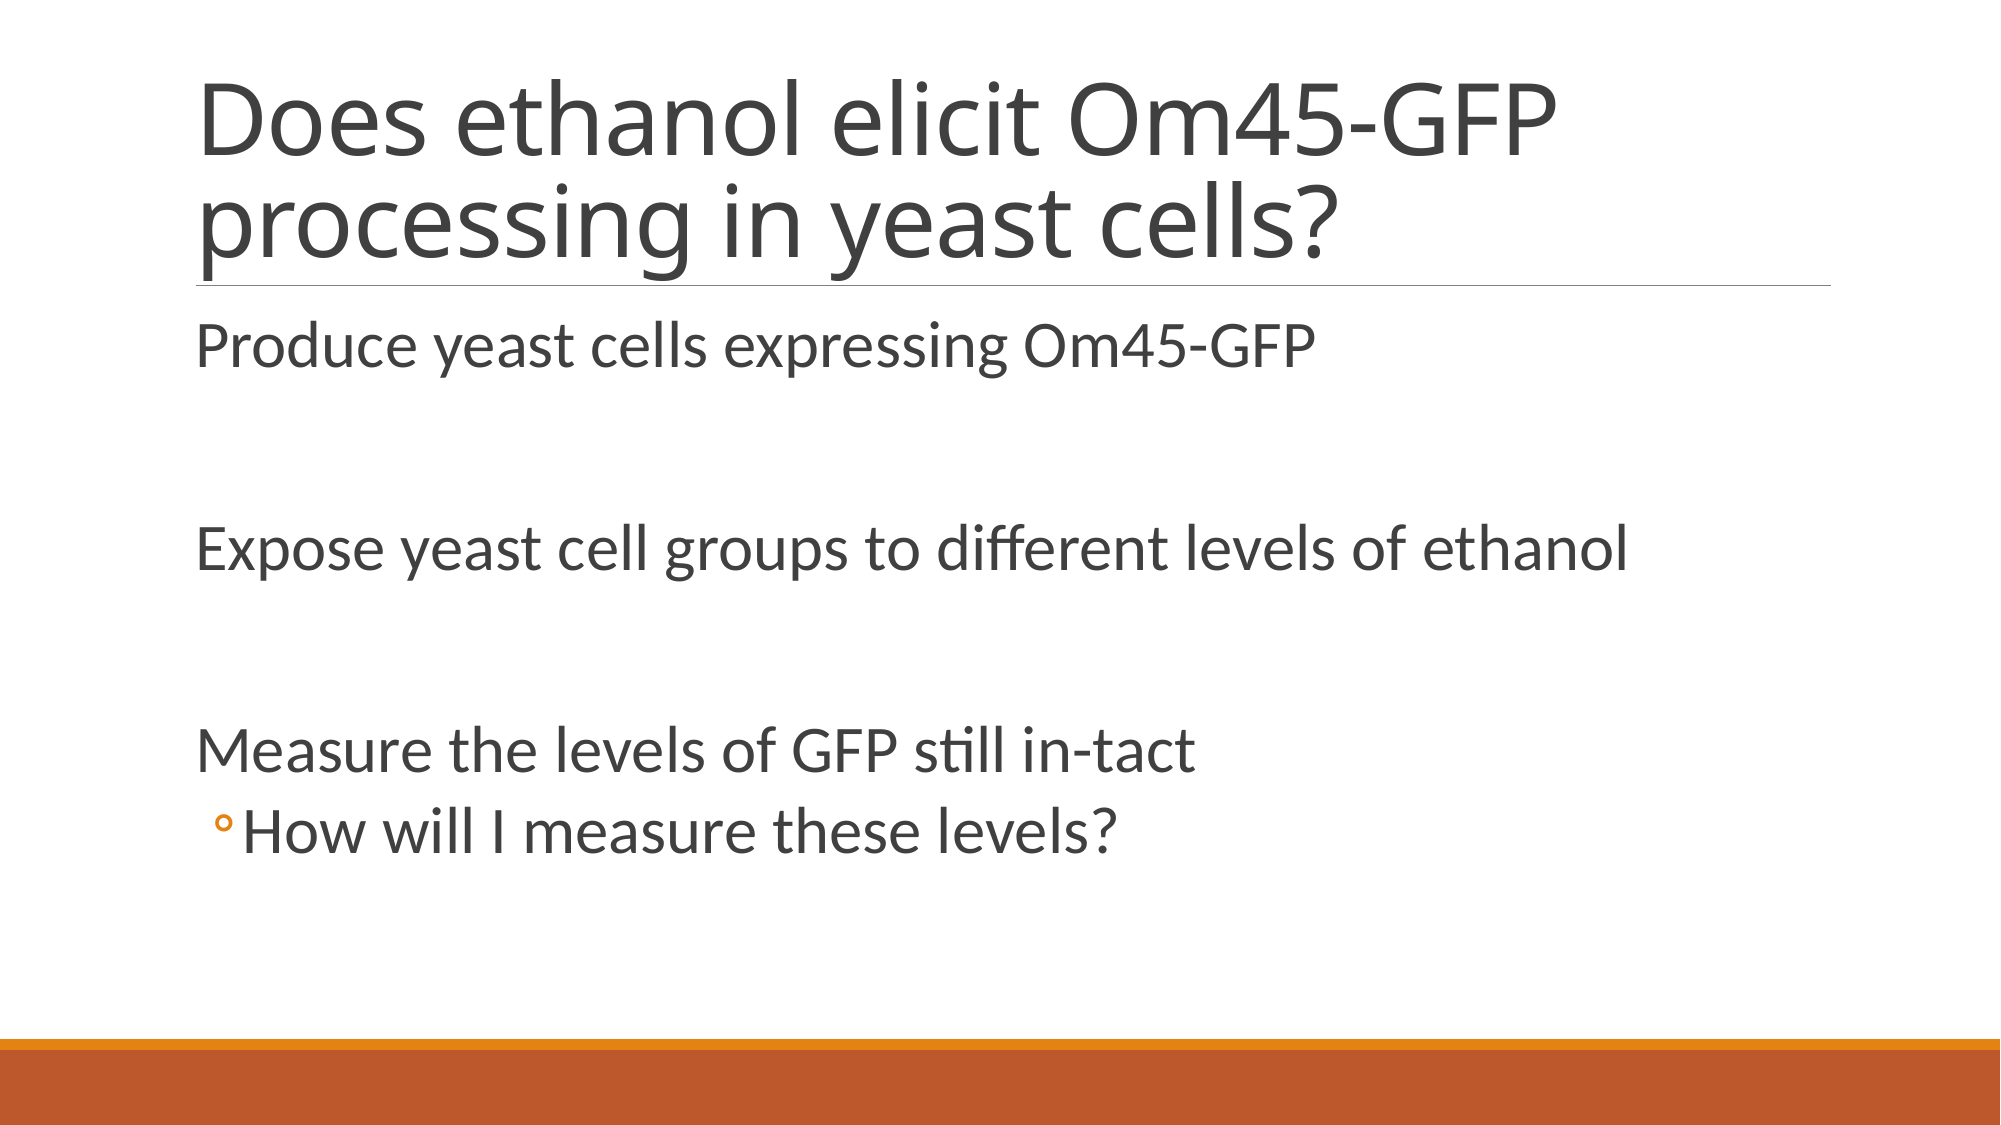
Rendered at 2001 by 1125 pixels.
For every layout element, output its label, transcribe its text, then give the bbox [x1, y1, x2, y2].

title Does ethanol elicit Om45-GFP processing in yeast cells? [180, 47, 1830, 285]
list Produce yeast cells expressing Om45-GFP Expose yeast cell groups to different levels of ethanol Measure the levels of GFP still in-tact How will I measure these levels? [180, 302, 1830, 963]
